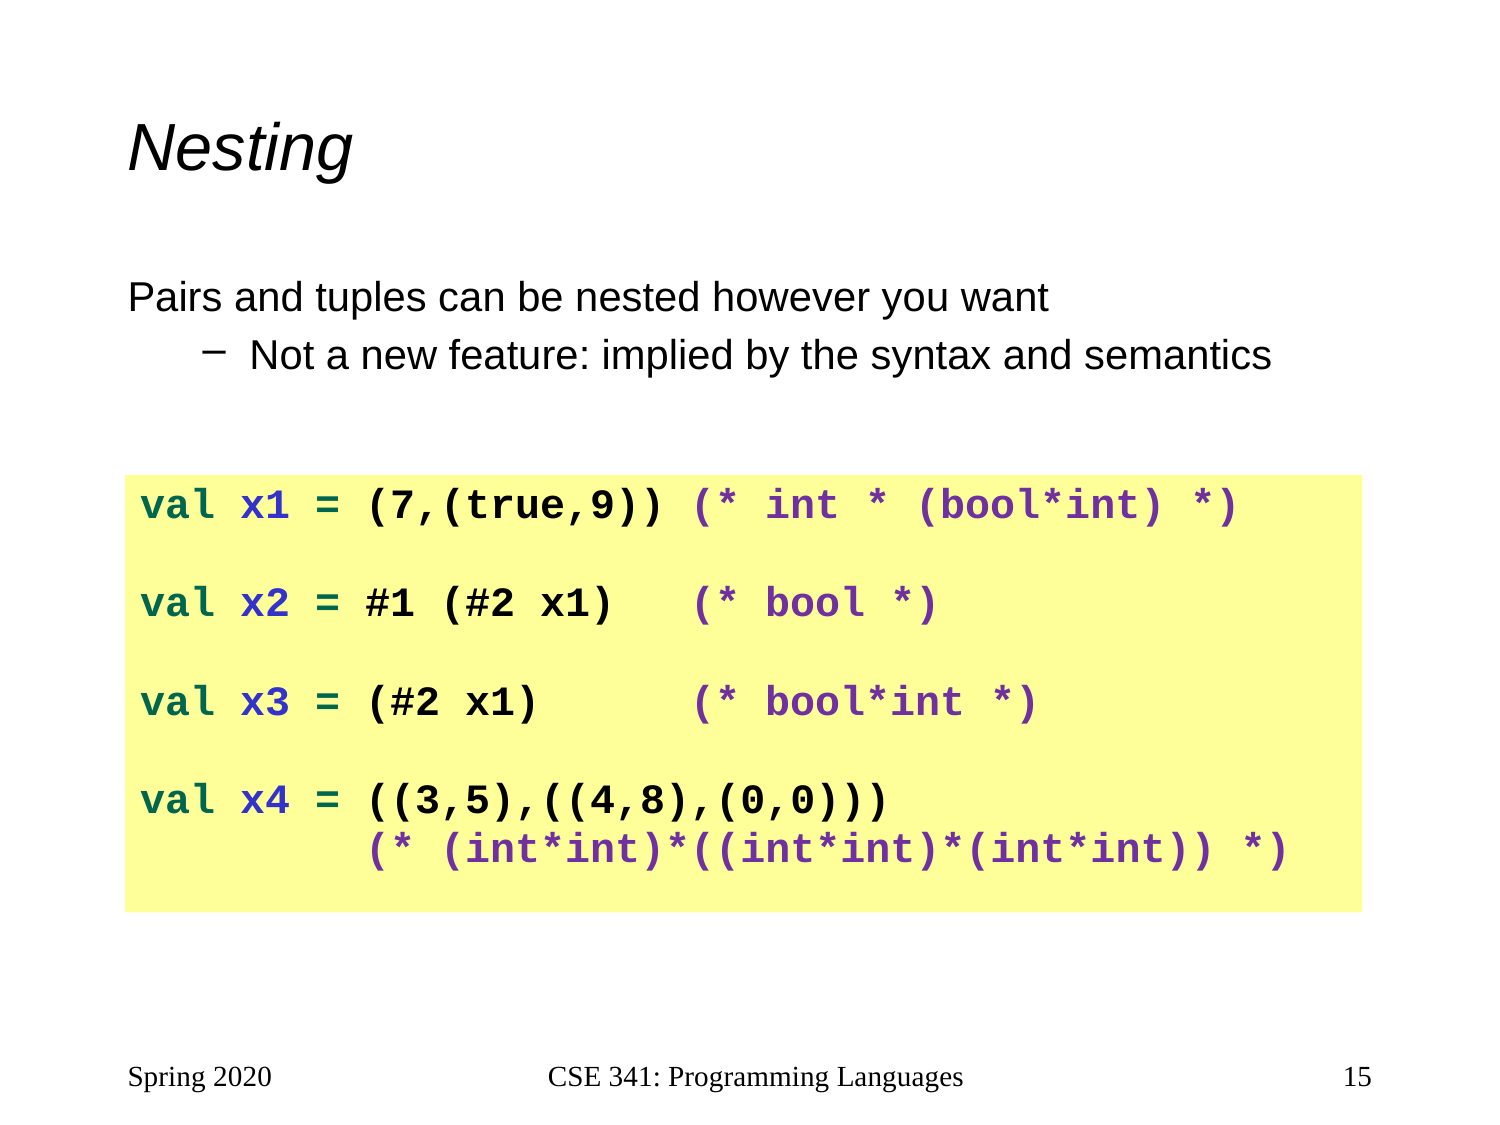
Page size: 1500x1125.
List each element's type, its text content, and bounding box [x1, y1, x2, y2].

footer CSE 341: Programming Languages [474, 1049, 1038, 1125]
text_box val x1 = (7,(true,9)) (* int * (bool*int) *) val x2 = #1 (#2 x1) (* bool *) val x3 = (#2 x1) (* bool*int *) val x4 = ((3,5),((4,8),(0,0))) (* (int*int)*((int*int)*(int*int)) *) [125, 474, 1363, 913]
slide_number 15 [1074, 1049, 1388, 1125]
title Nesting [112, 49, 1388, 238]
slide_number Spring 2020 [112, 1049, 426, 1125]
list Pairs and tuples can be nested however you want Not a new feature: implied by the syntax and semantics [112, 262, 1388, 413]
